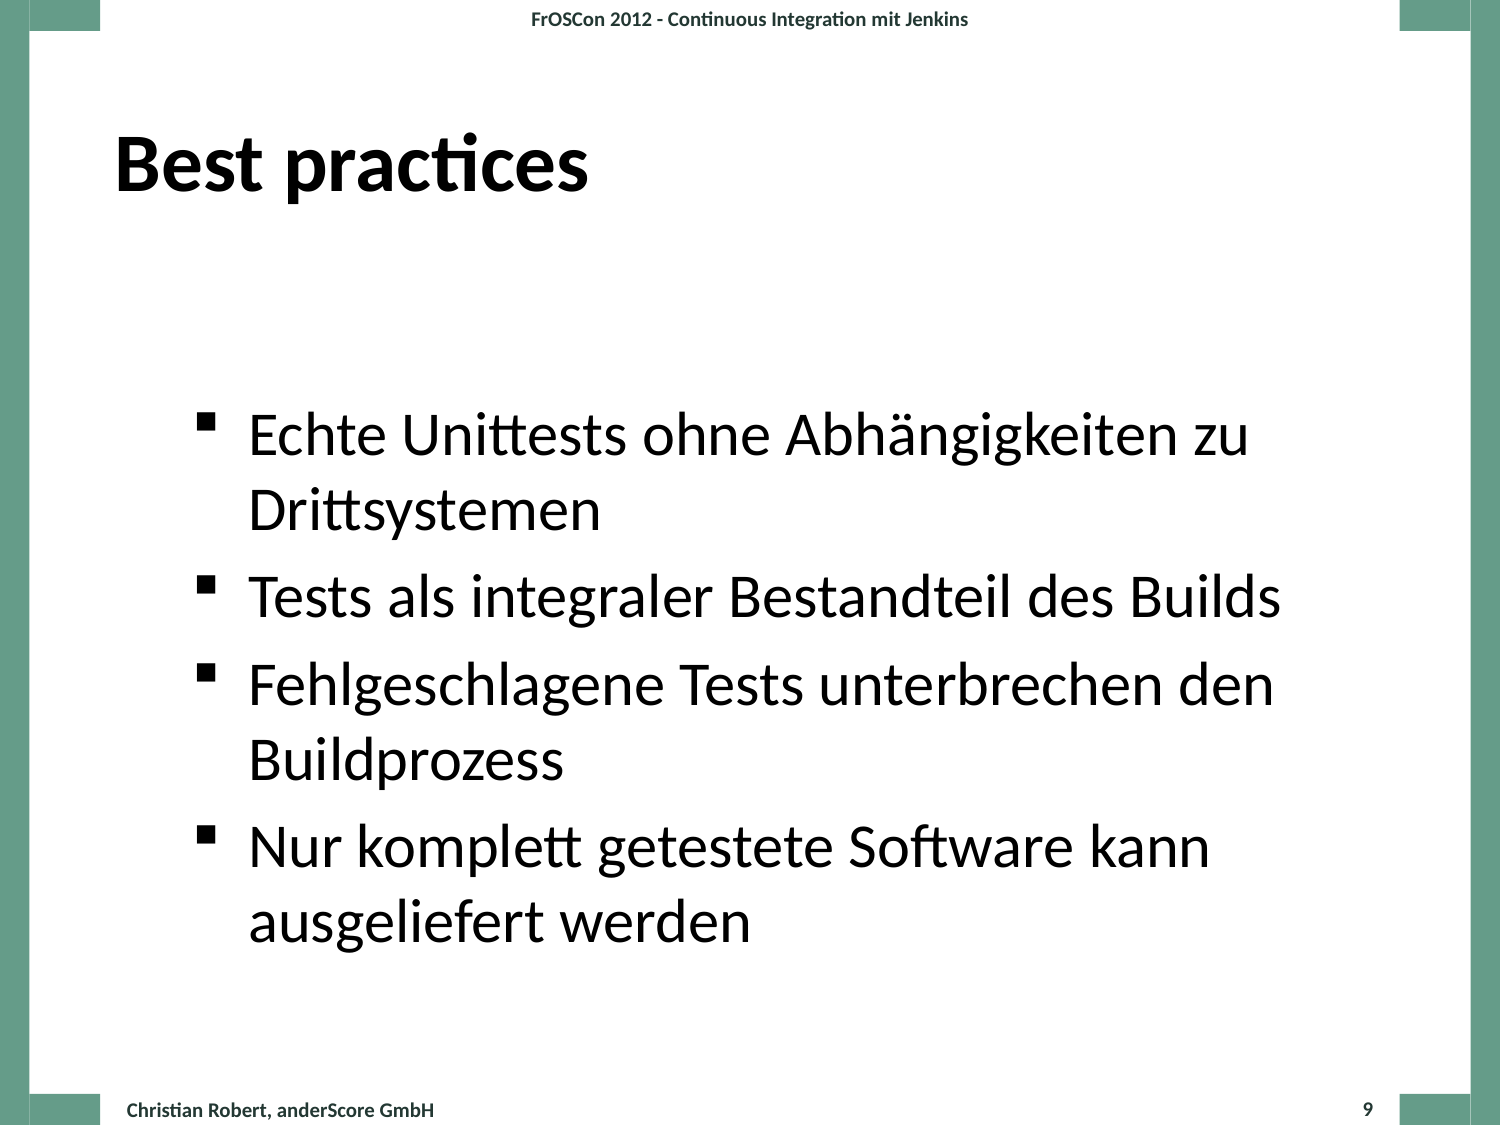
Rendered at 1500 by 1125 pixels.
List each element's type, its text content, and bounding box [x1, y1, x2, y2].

title Best practices [100, 101, 1400, 339]
list Echte Unittests ohne Abhängigkeiten zu Drittsystemen Tests als integraler Bestandteil des Builds Fehlgeschlagene Tests unterbrechen den Buildprozess Nur komplett getestete Software kann ausgeliefert werden [177, 385, 1323, 1024]
footer FrOSCon 2012 - Continuous Integration mit Jenkins [100, 2, 1400, 34]
slide_number 9 [1074, 1092, 1388, 1124]
slide_number Christian Robert, anderScore GmbH [112, 1092, 1069, 1125]
